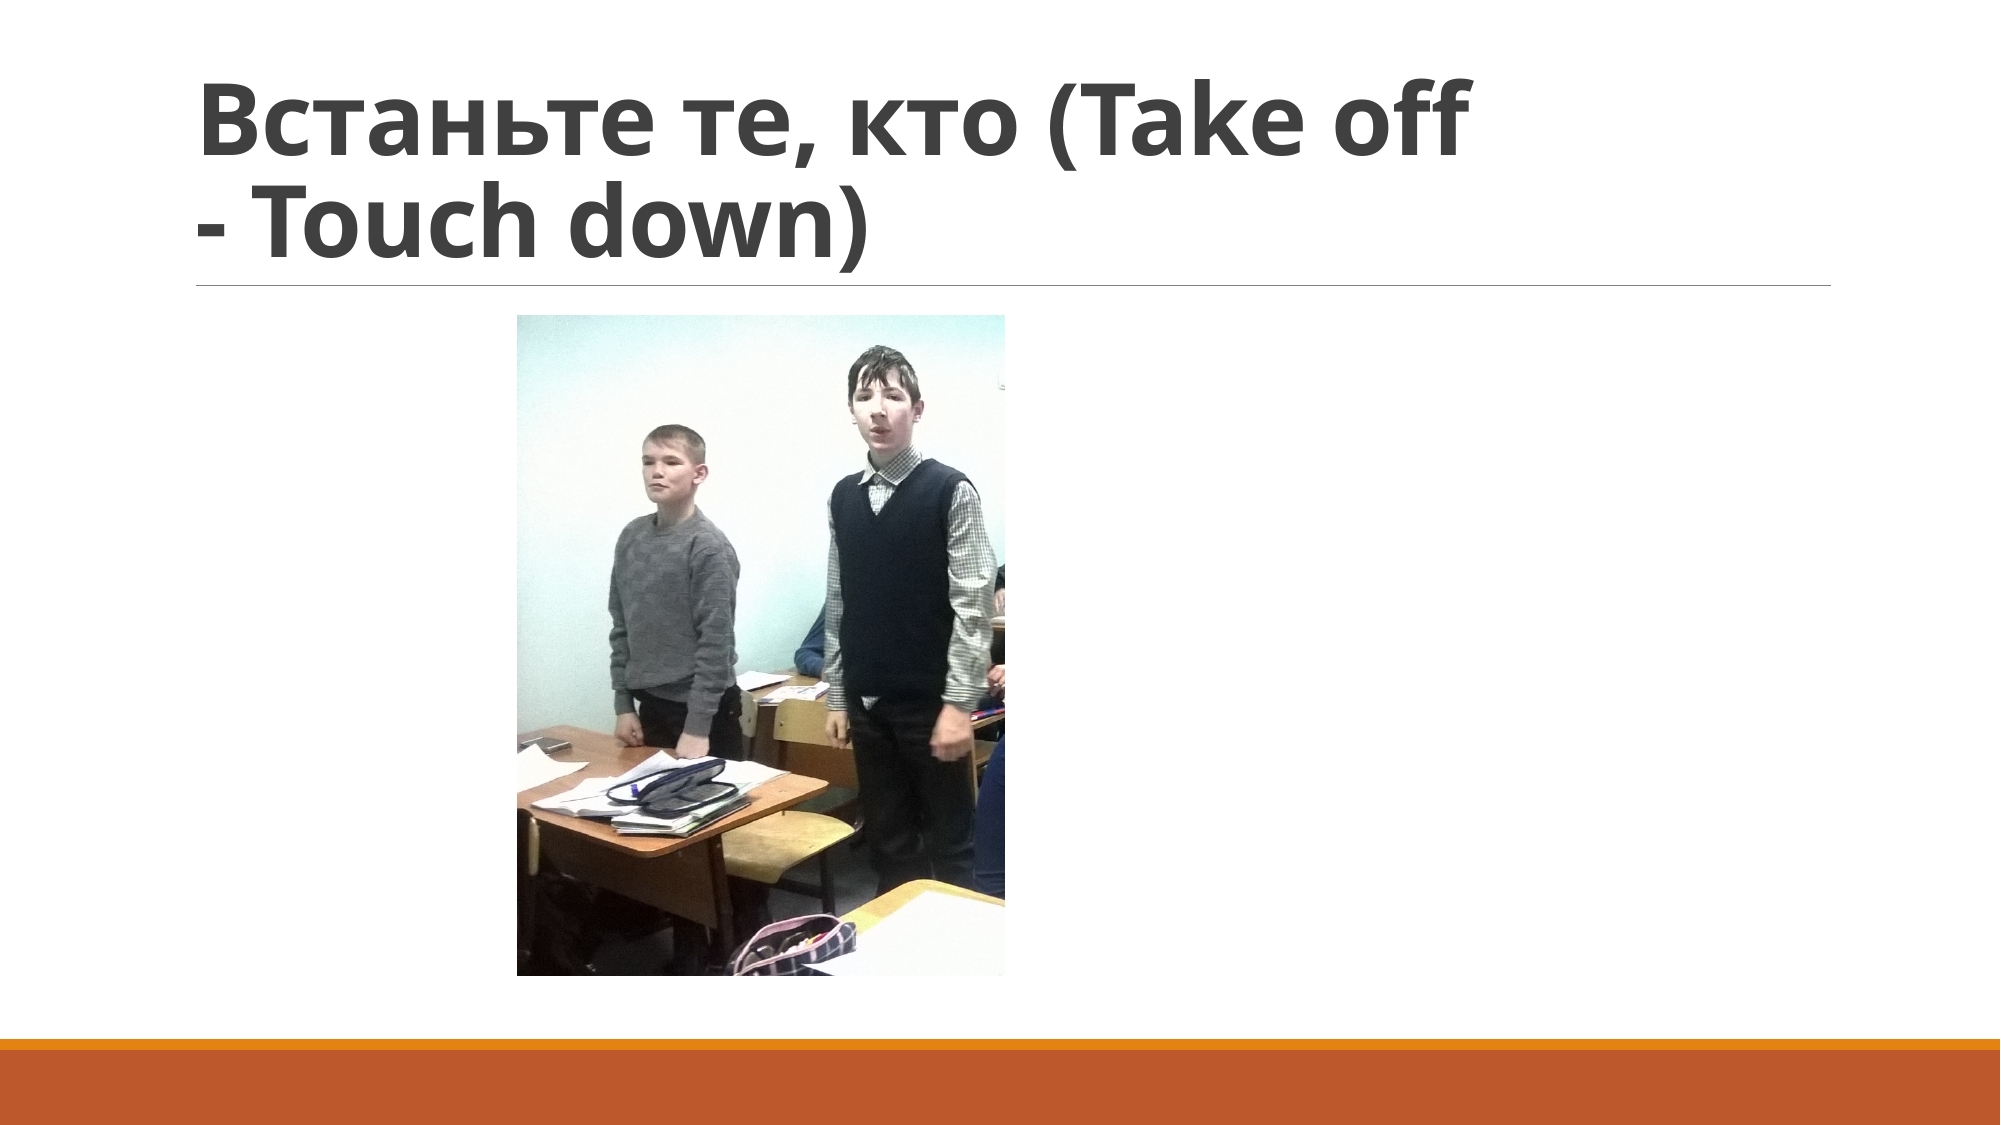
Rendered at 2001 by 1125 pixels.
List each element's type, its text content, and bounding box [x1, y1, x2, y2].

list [516, 314, 1006, 976]
title Встаньте те, кто (Take off - Touch down) [180, 47, 1830, 285]
